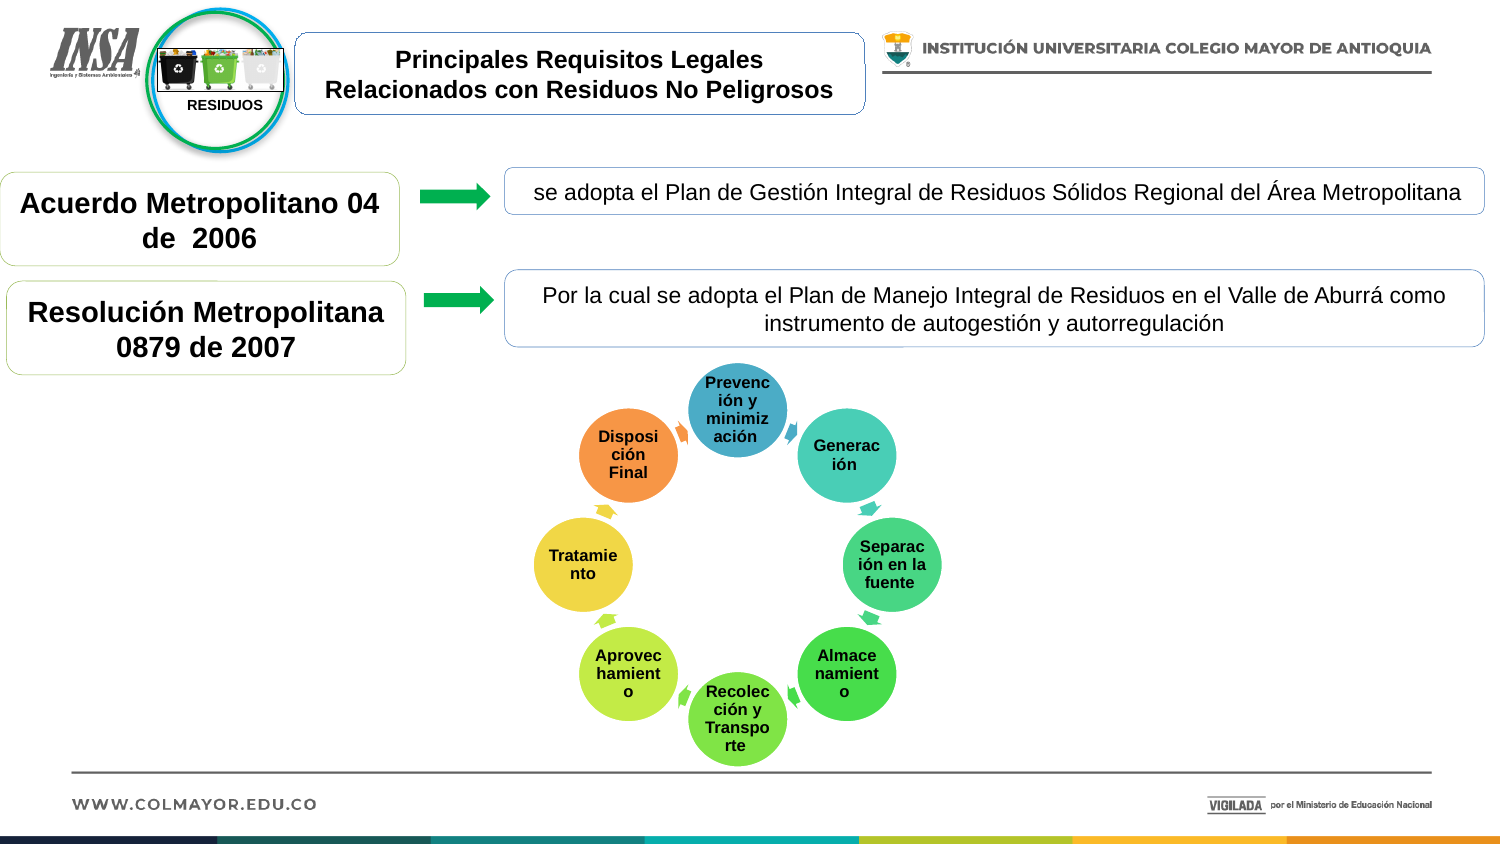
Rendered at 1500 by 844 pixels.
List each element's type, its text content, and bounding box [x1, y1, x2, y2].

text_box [146, 8, 289, 152]
text_box se adopta el Plan de Gestión Integral de Residuos Sólidos Regional del Área Metropolitana [502, 165, 1487, 217]
text_box [423, 286, 495, 315]
picture [0, 0, 1500, 844]
text_box [420, 182, 491, 211]
text_box Por la cual se adopta el Plan de Manejo Integral de Residuos en el Valle de Aburrá como instrumento de autogestión y autorregulación [502, 267, 1487, 350]
text_box Principales Requisitos Legales Relacionados con Residuos No Peligrosos [294, 32, 866, 115]
text_box Acuerdo Metropolitano 04 de 2006 [0, 169, 402, 268]
text_box Resolución Metropolitana 0879 de 2007 [4, 278, 409, 377]
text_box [497, 370, 978, 759]
